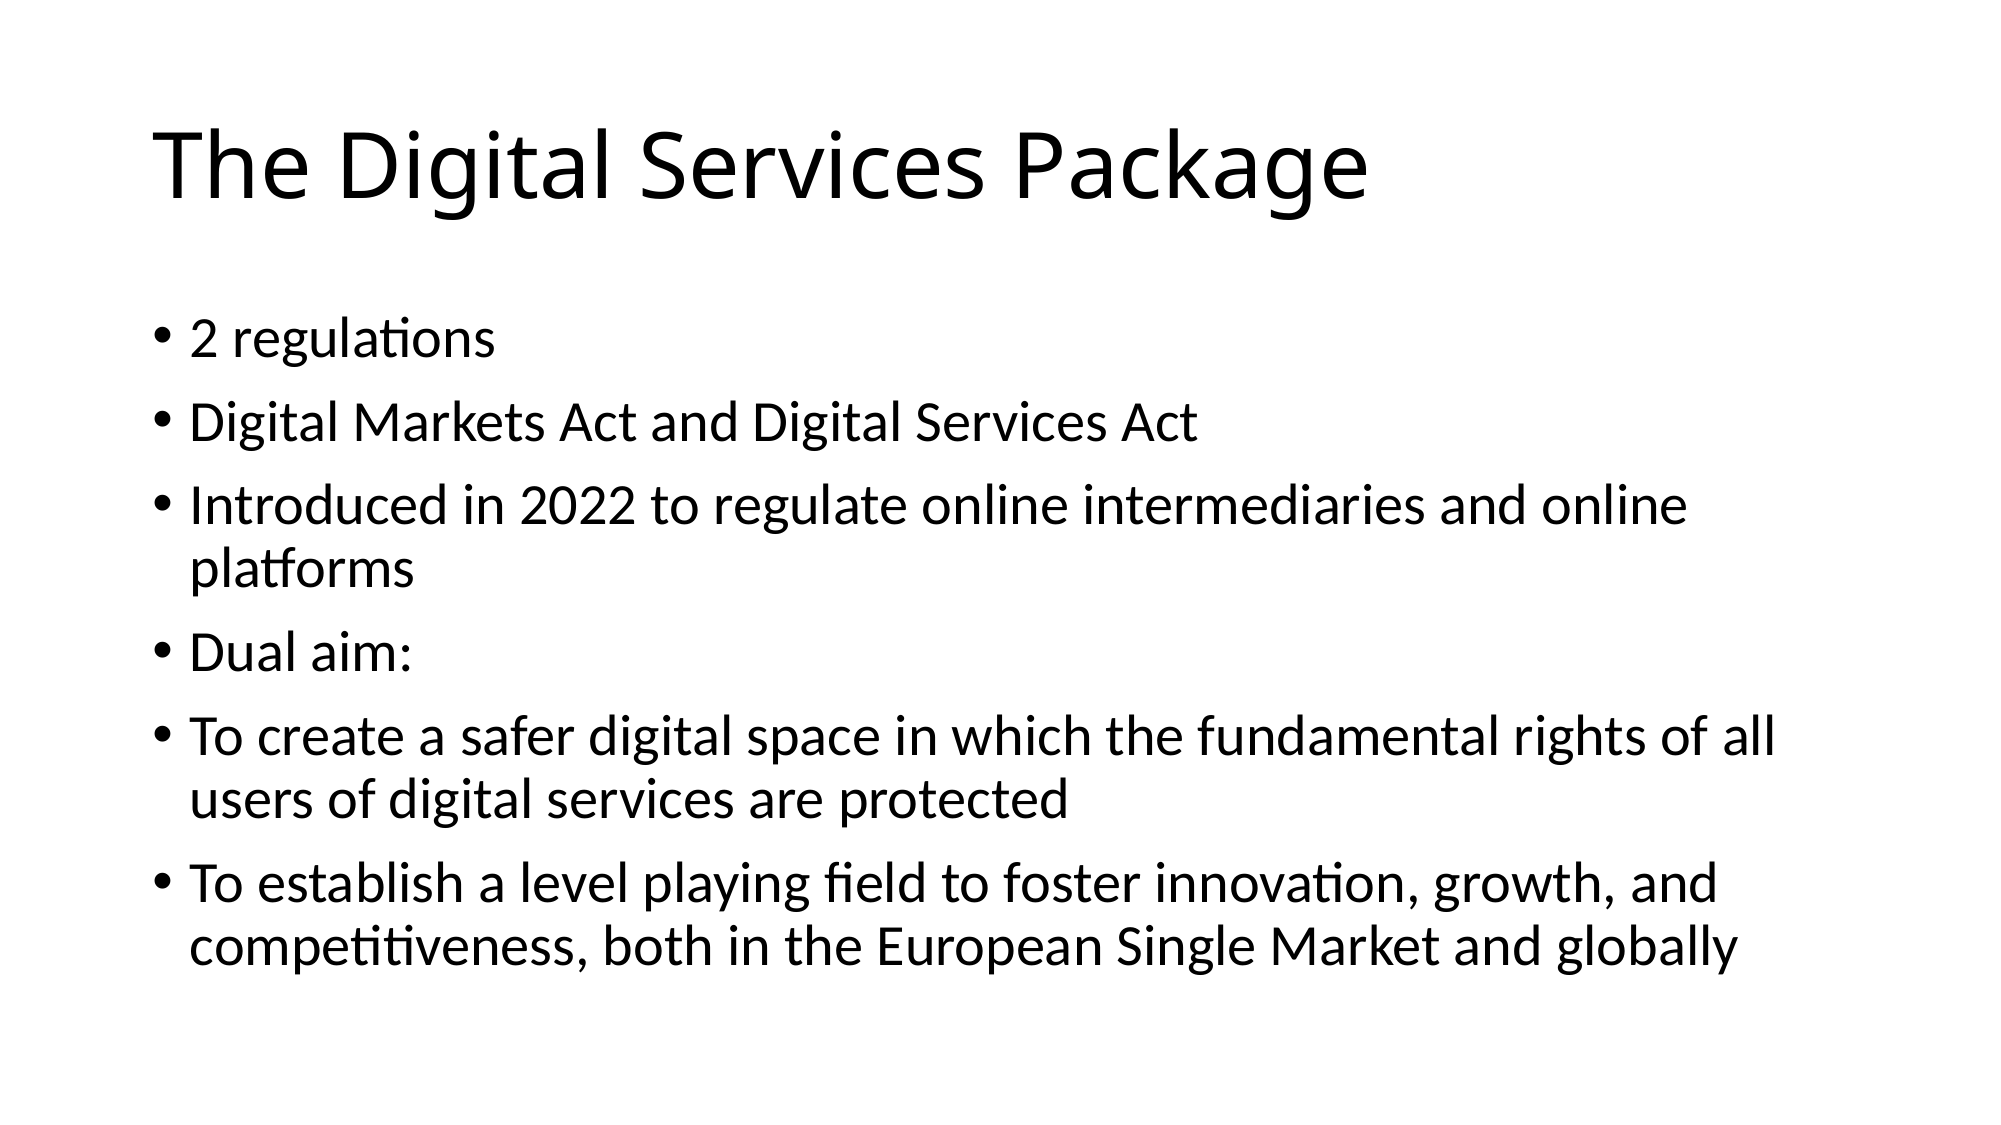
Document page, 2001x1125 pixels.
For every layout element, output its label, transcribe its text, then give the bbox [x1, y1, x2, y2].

list 2 regulations Digital Markets Act and Digital Services Act Introduced in 2022 to regulate online intermediaries and online platforms Dual aim: To create a safer digital space in which the fundamental rights of all users of digital services are protected To establish a level playing field to foster innovation, growth, and competitiveness, both in the European Single Market and globally [137, 299, 1863, 1014]
title The Digital Services Package [137, 59, 1863, 278]
